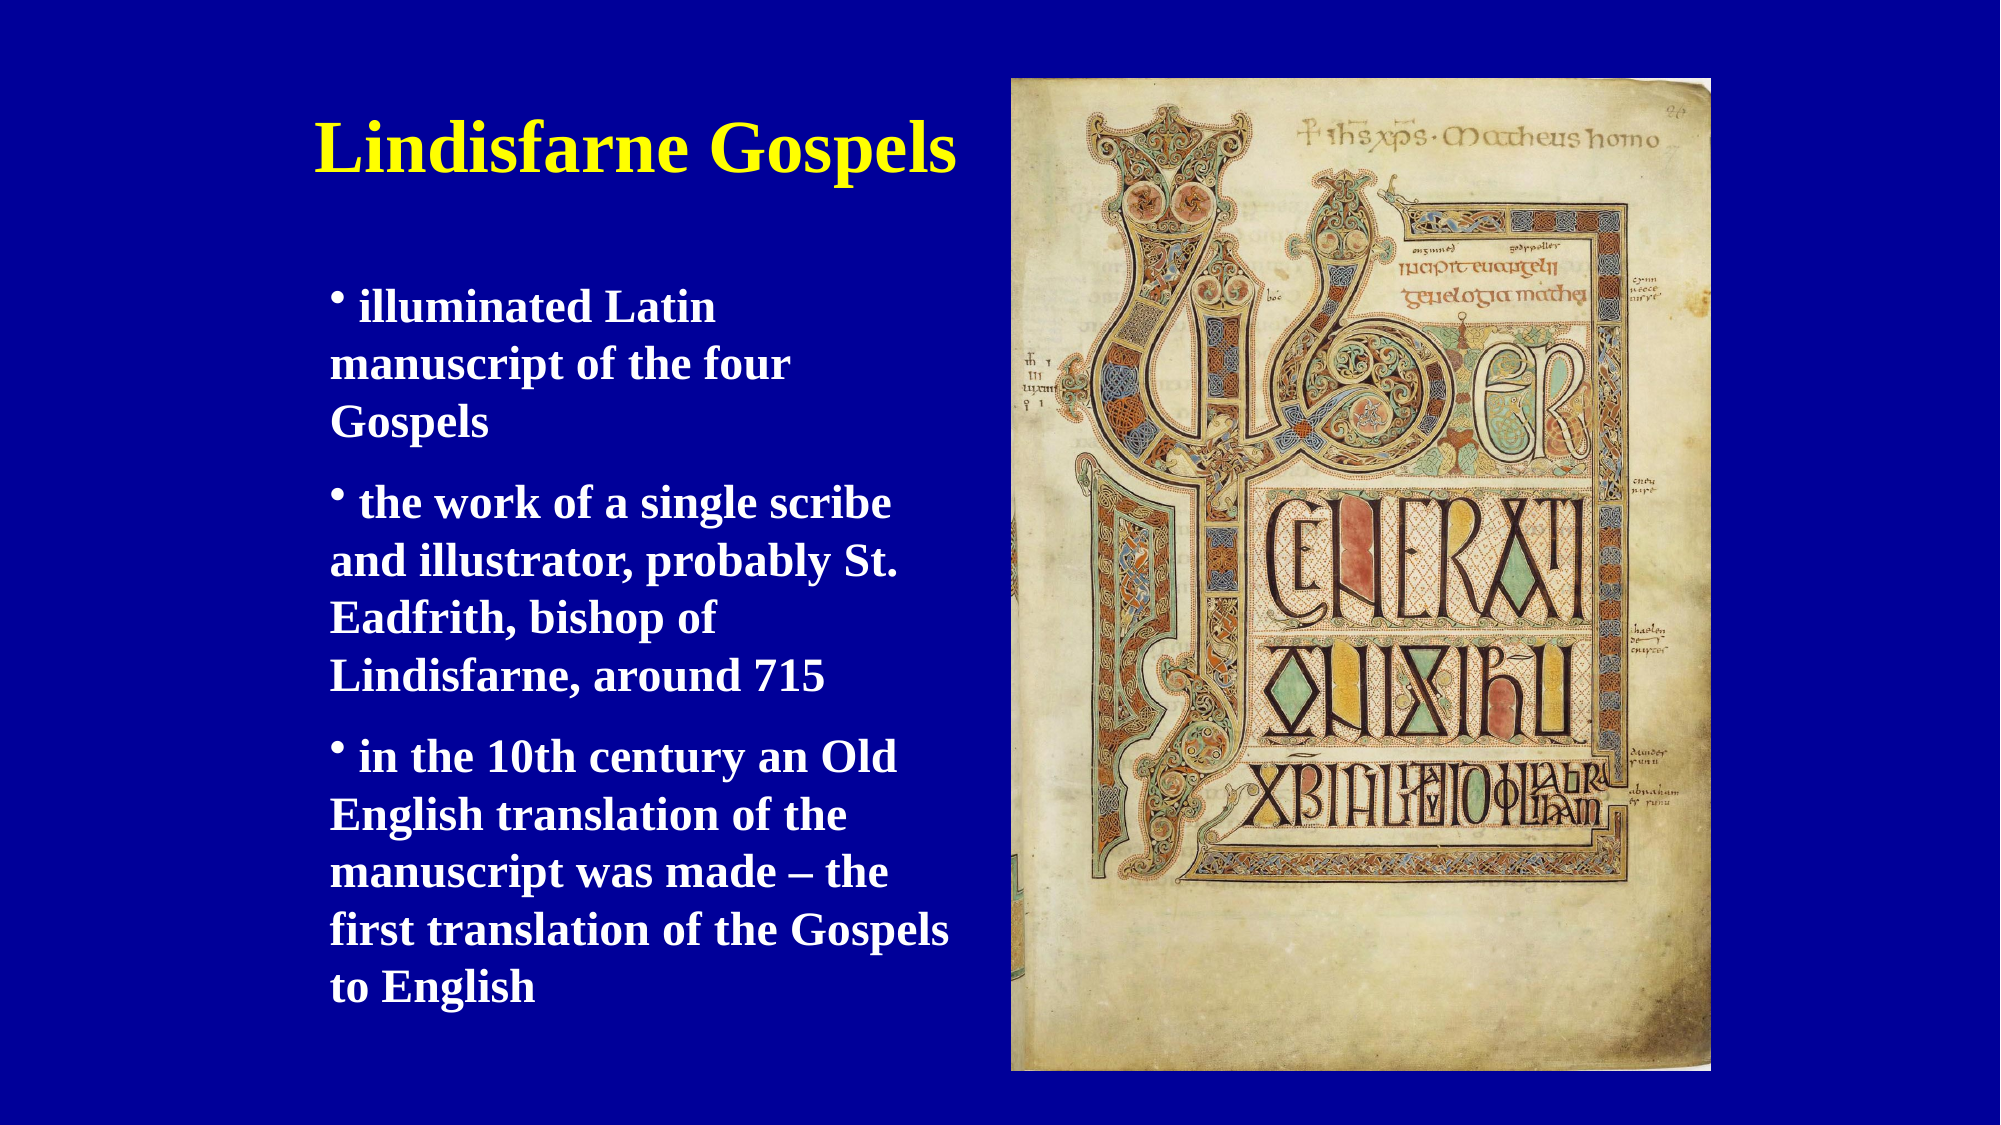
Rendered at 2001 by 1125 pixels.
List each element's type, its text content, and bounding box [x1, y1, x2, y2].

picture [1011, 78, 1711, 1071]
text_box Lindisfarne Gospels [291, 90, 982, 195]
text_box illuminated Latin manuscript of the four Gospels the work of a single scribe and illustrator, probably St. Eadfrith, bishop of Lindisfarne, around 715 in the 10th century an Old English translation of the manuscript was made – the first translation of the Gospels to English [314, 267, 977, 1020]
